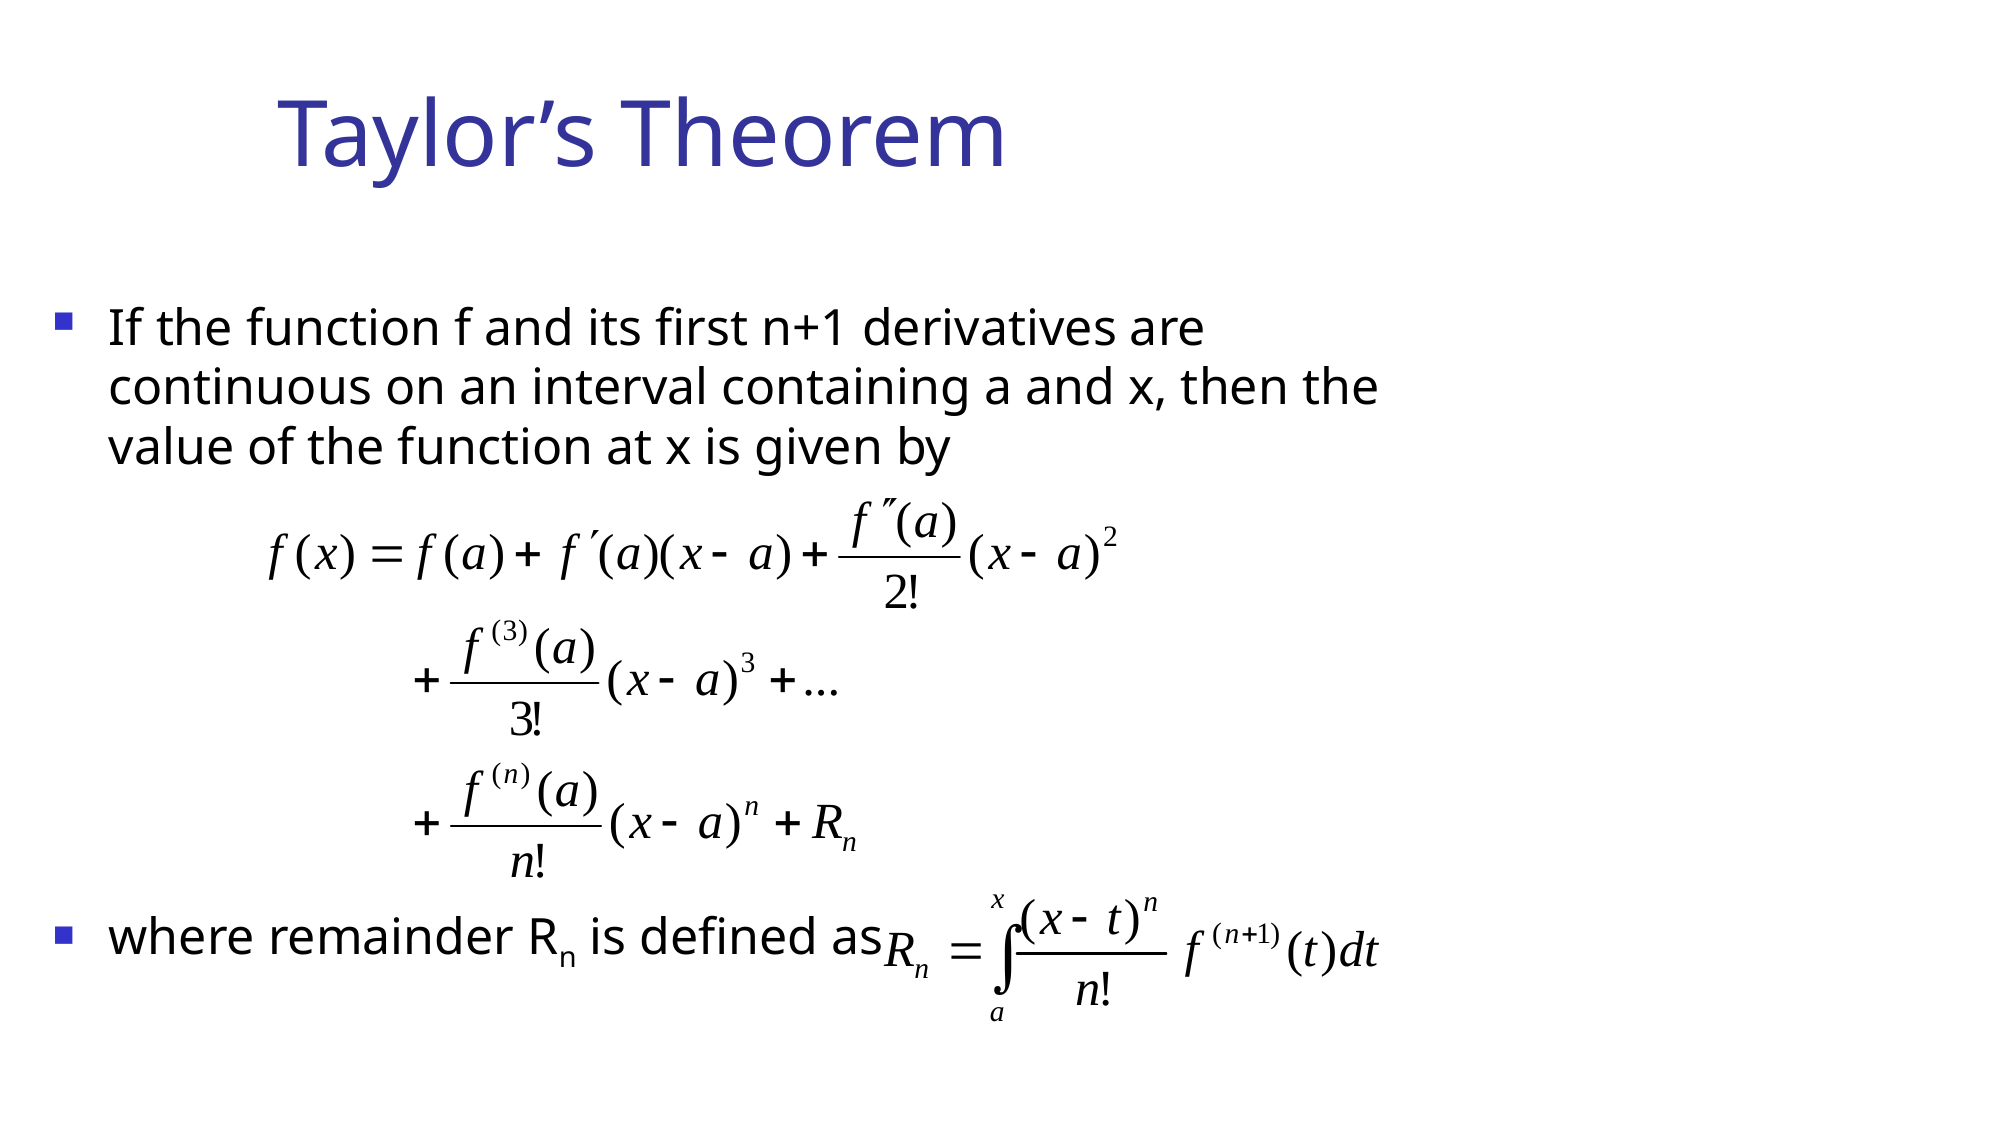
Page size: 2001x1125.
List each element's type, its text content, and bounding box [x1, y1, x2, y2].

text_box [874, 873, 1391, 1034]
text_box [405, 749, 867, 889]
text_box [251, 488, 1127, 620]
text_box Taylor’s Theorem [262, 35, 1468, 225]
text_box If the function f and its first n+1 derivatives are continuous on an interval containing a and x, then the value of the function at x is given by where remainder Rn is defined as [37, 287, 1448, 1006]
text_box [404, 606, 845, 747]
